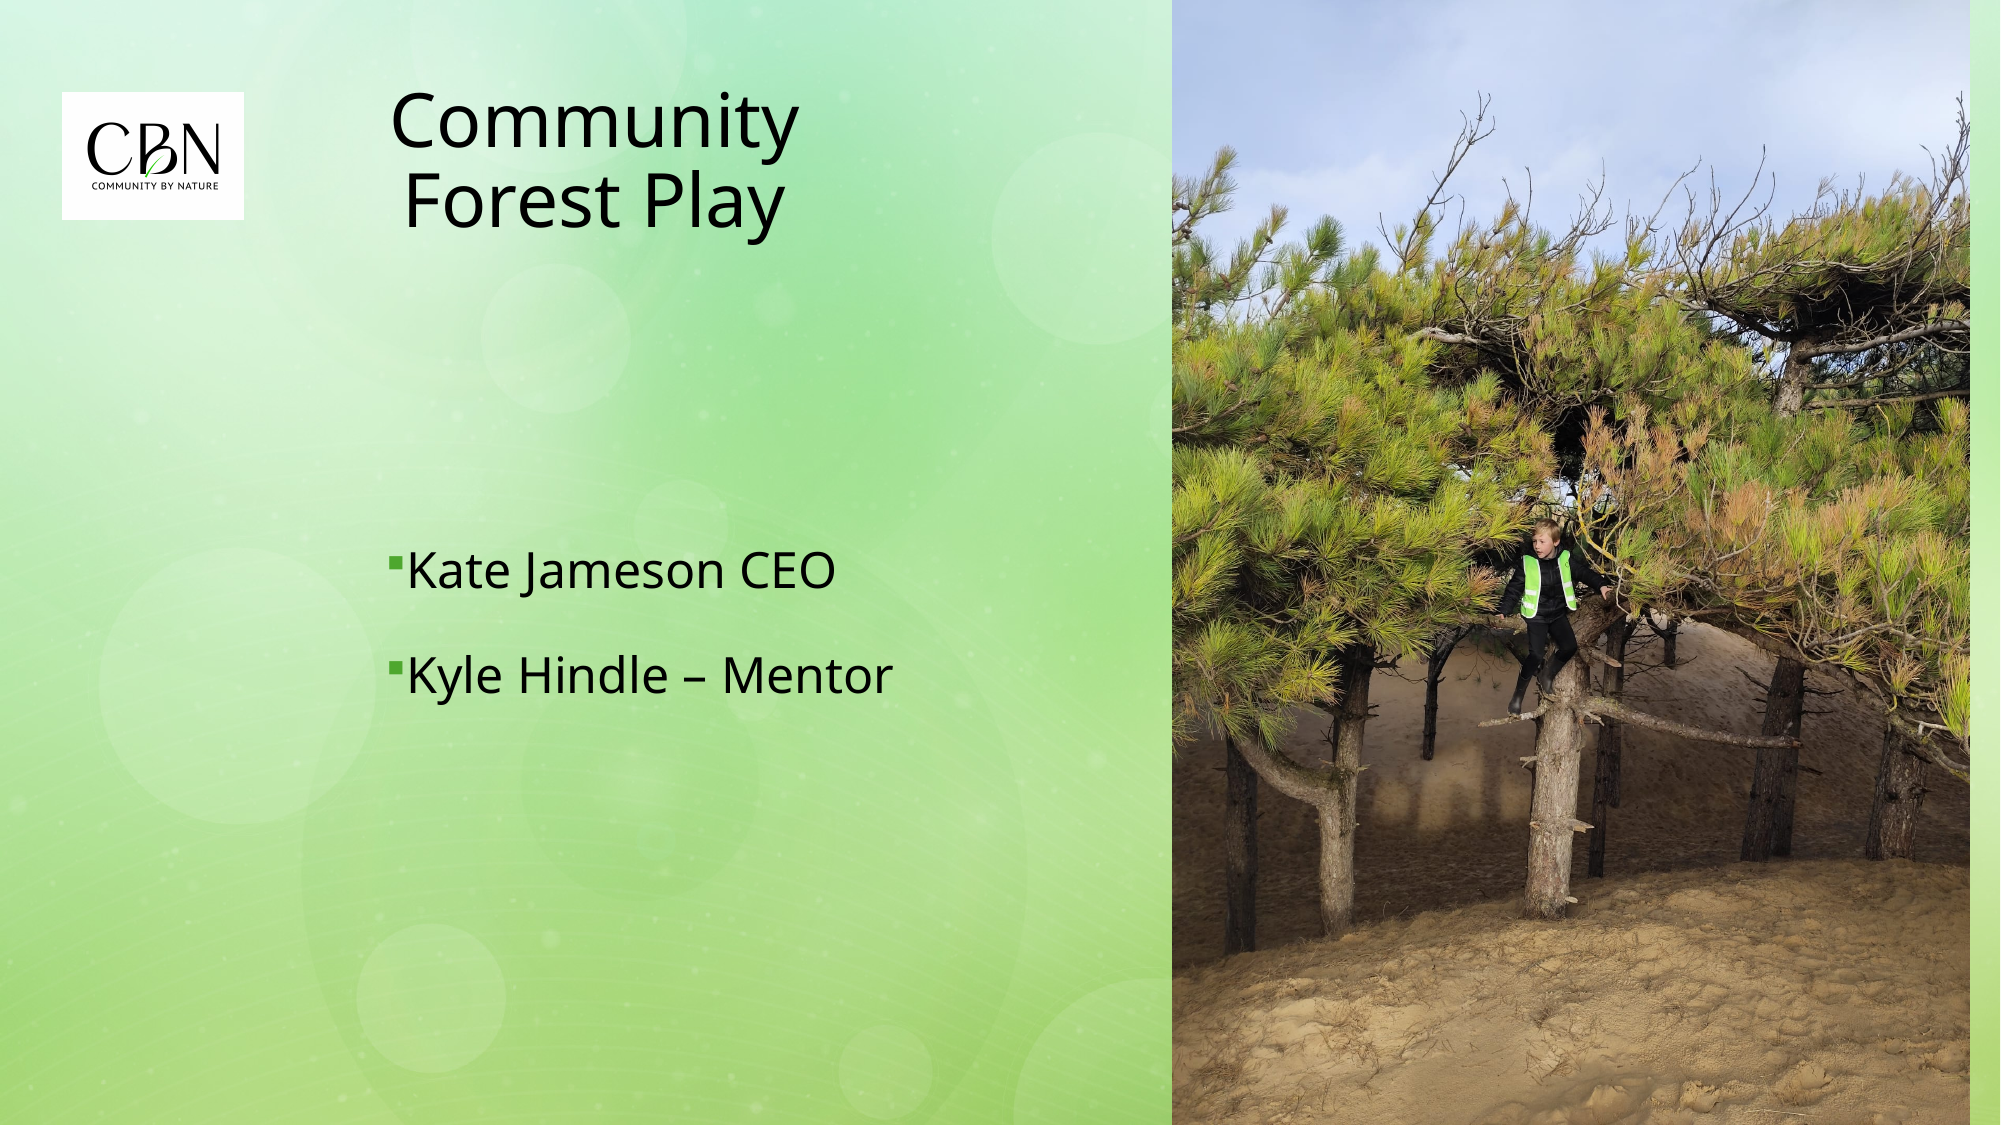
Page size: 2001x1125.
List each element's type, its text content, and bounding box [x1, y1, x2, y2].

text_box Kate Jameson CEO Kyle Hindle – Mentor [370, 335, 916, 992]
text_box Community Forest Play [322, 74, 867, 345]
picture [0, 0, 2001, 1125]
